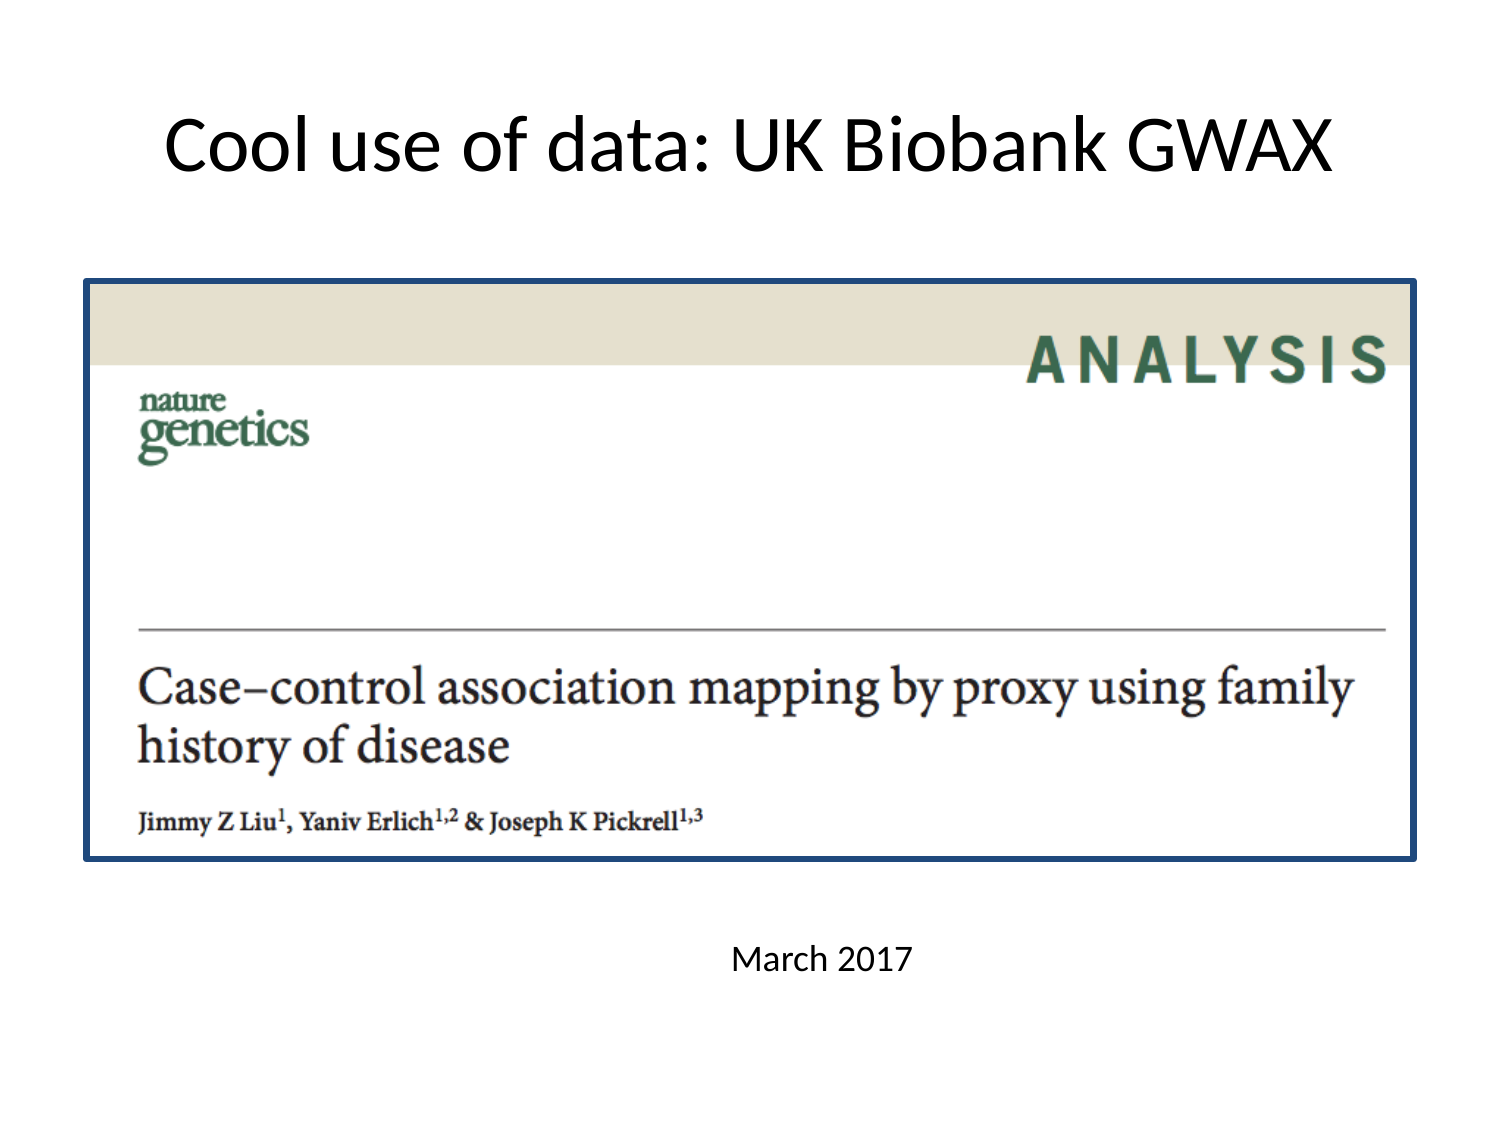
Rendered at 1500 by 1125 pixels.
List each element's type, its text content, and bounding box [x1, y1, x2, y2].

picture [89, 283, 1411, 857]
text_box March 2017 [715, 927, 929, 987]
title Cool use of data: UK Biobank GWAX [75, 45, 1425, 233]
